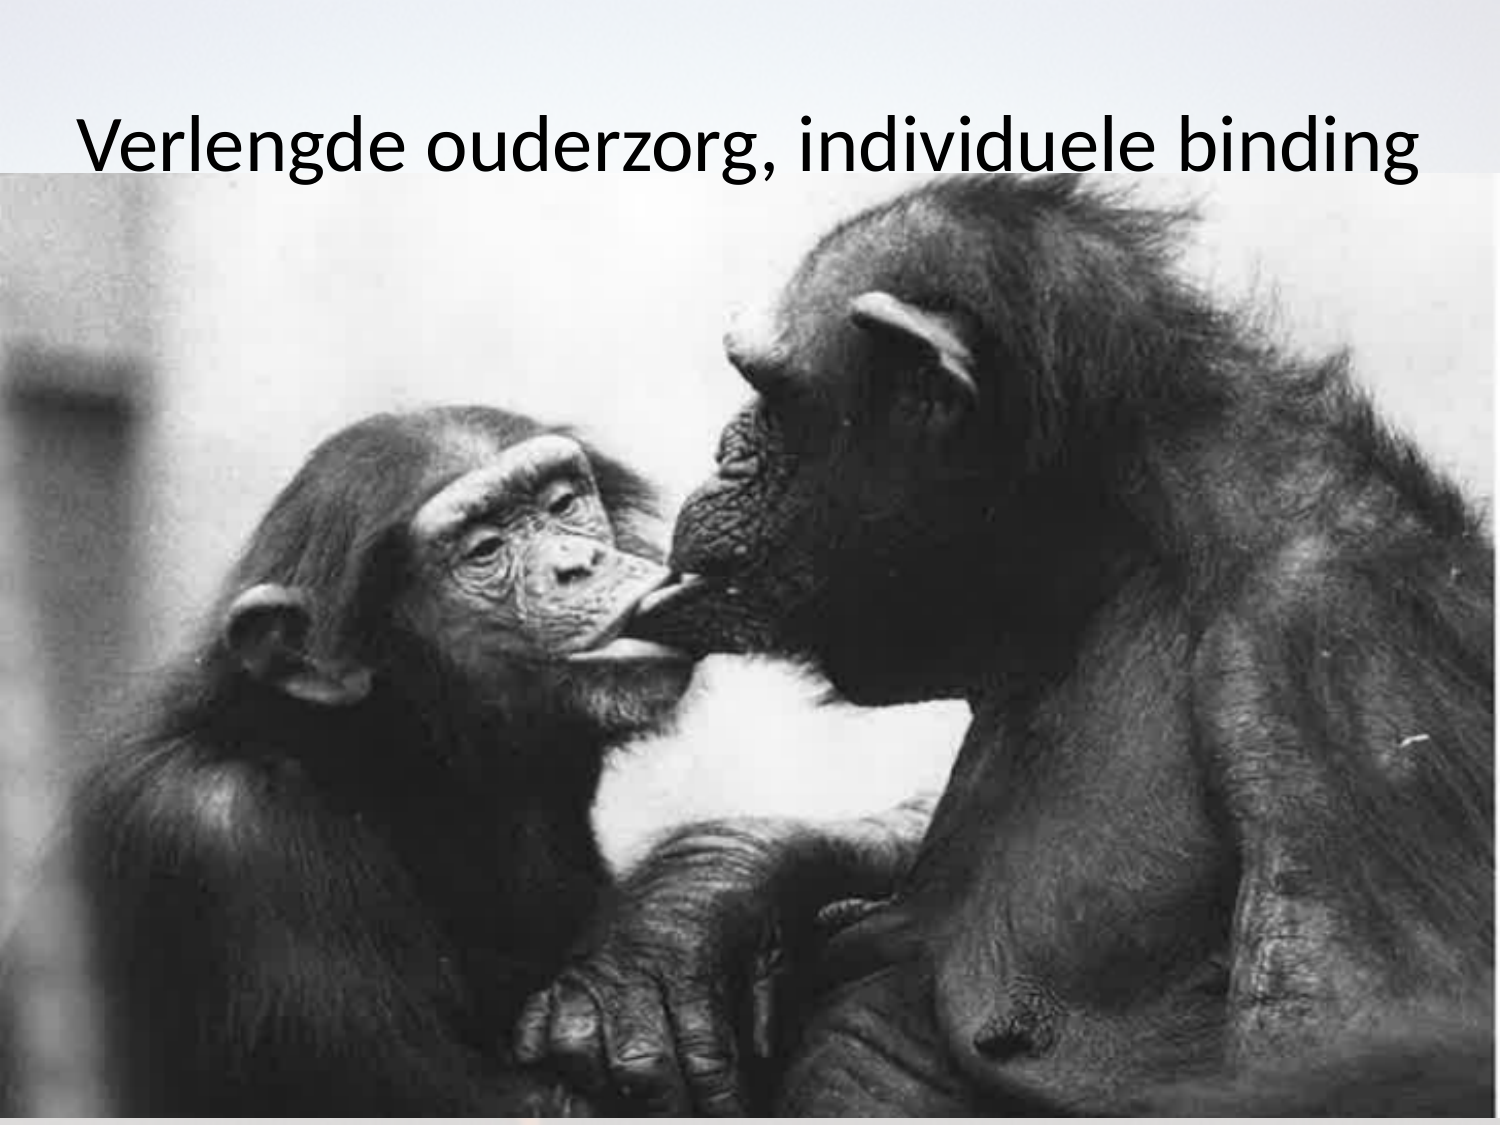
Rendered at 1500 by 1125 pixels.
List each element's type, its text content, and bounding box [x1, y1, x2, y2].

picture [0, 173, 1500, 1119]
title Verlengde ouderzorg, individuele binding [0, 45, 1500, 173]
